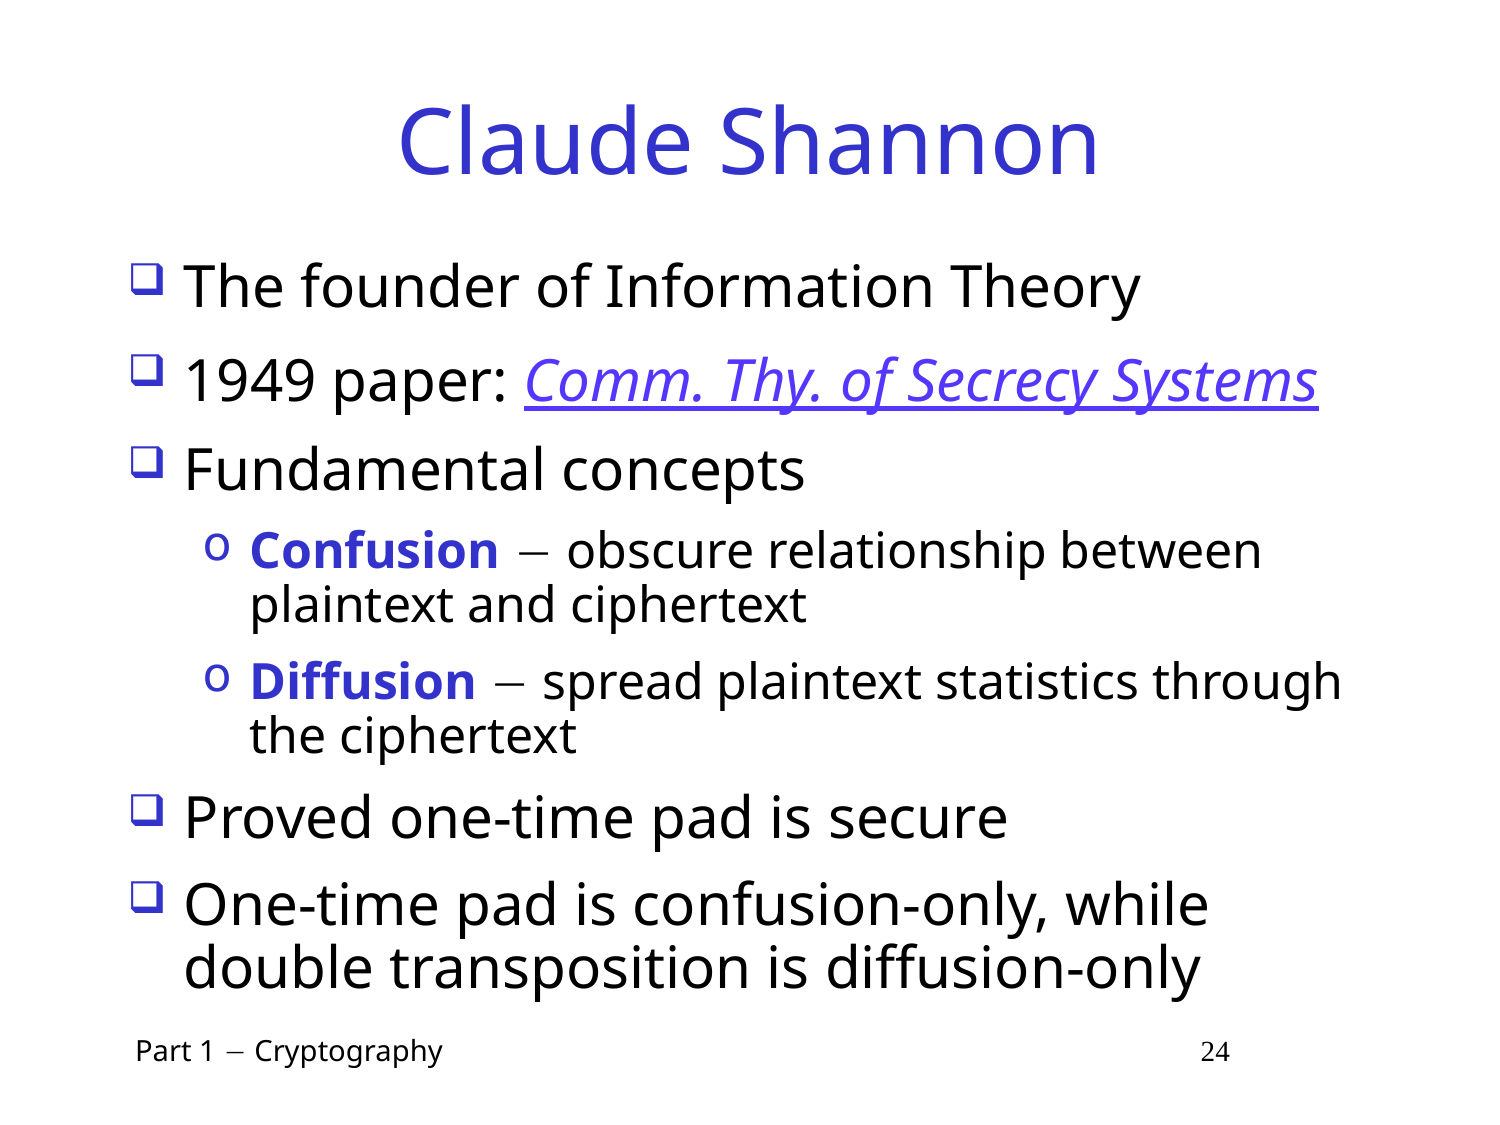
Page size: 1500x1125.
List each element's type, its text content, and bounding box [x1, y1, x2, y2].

list The founder of Information Theory 1949 paper: Comm. Thy. of Secrecy Systems Fundamental concepts Confusion  obscure relationship between plaintext and ciphertext Diffusion  spread plaintext statistics through the ciphertext Proved one-time pad is secure One-time pad is confusion-only, while double transposition is diffusion-only [112, 249, 1426, 1001]
title Claude Shannon [112, 62, 1388, 213]
footer Part 1  Cryptography 24 [112, 1024, 1401, 1101]
